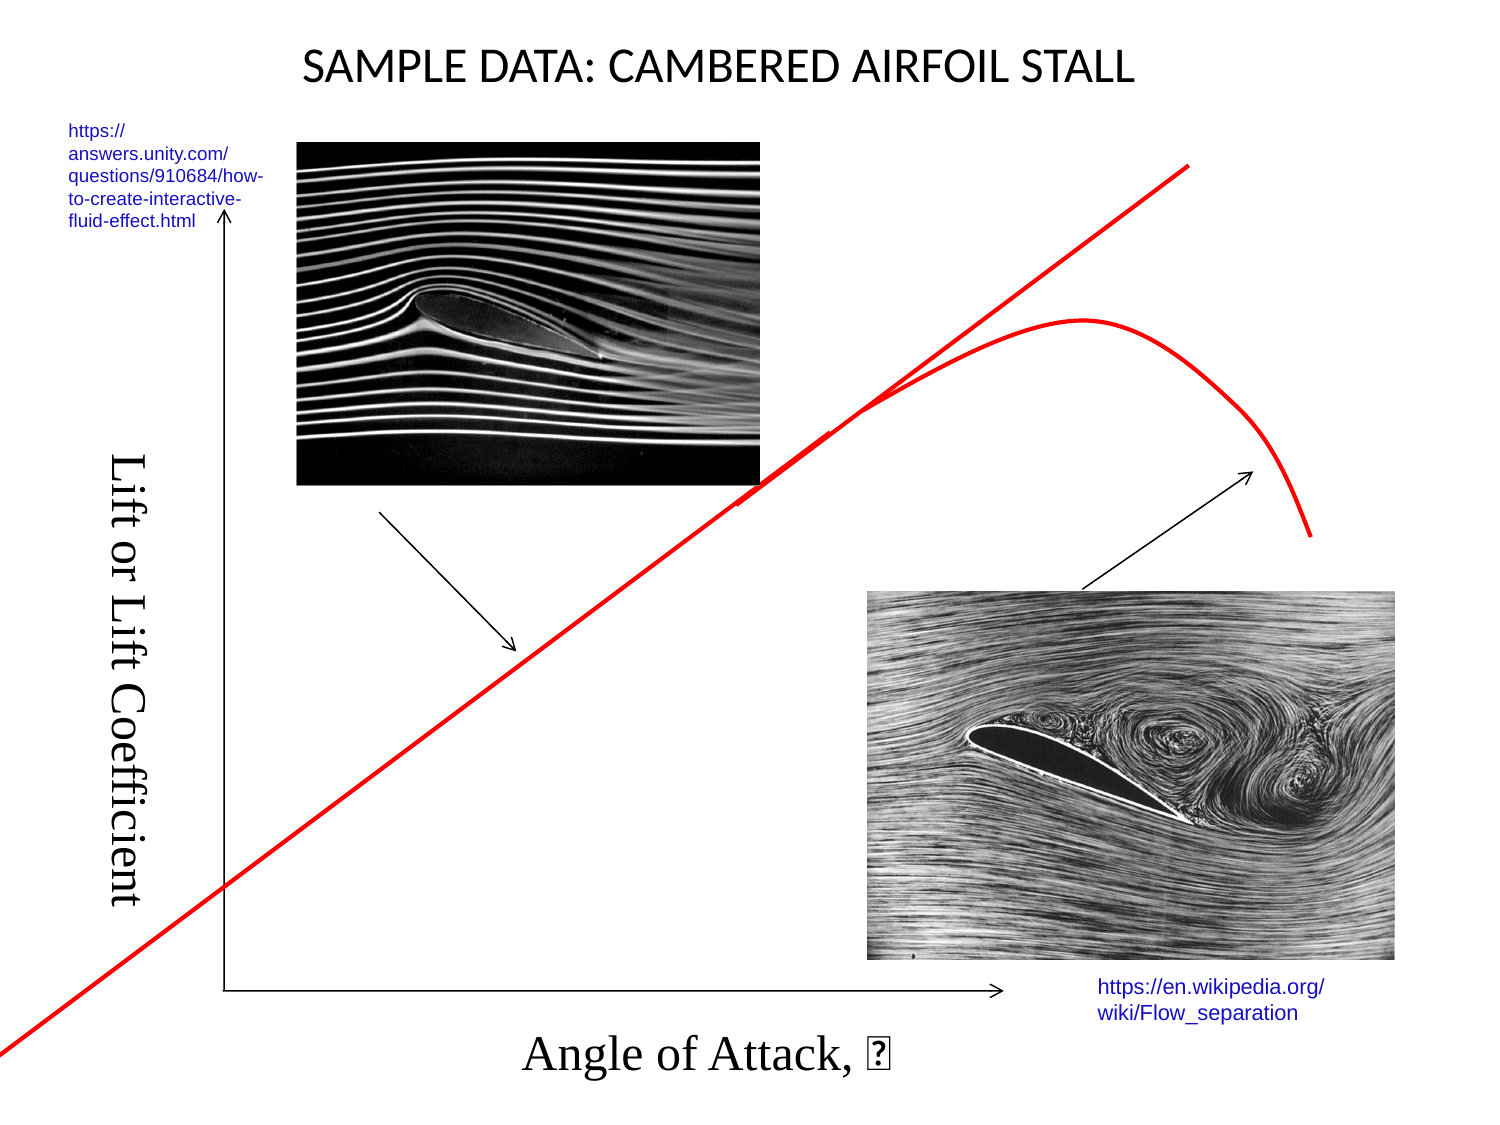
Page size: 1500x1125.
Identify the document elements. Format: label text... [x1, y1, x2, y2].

text_box [864, 320, 1311, 536]
text_box https://answers.unity.com/questions/910684/how-to-create-interactive-fluid-effect.html [53, 111, 279, 239]
title SAMPLE DATA: CAMBERED AIRFOIL STALL [0, 24, 1438, 101]
text_box Lift or Lift Coefficient [94, 438, 170, 923]
text_box [1082, 471, 1254, 589]
picture [866, 591, 1395, 960]
text_box [223, 983, 1004, 999]
text_box https://en.wikipedia.org/wiki/Flow_separation [1083, 966, 1395, 1033]
text_box [379, 512, 517, 652]
text_box Angle of Attack,  [506, 1012, 907, 1089]
picture [295, 141, 760, 486]
